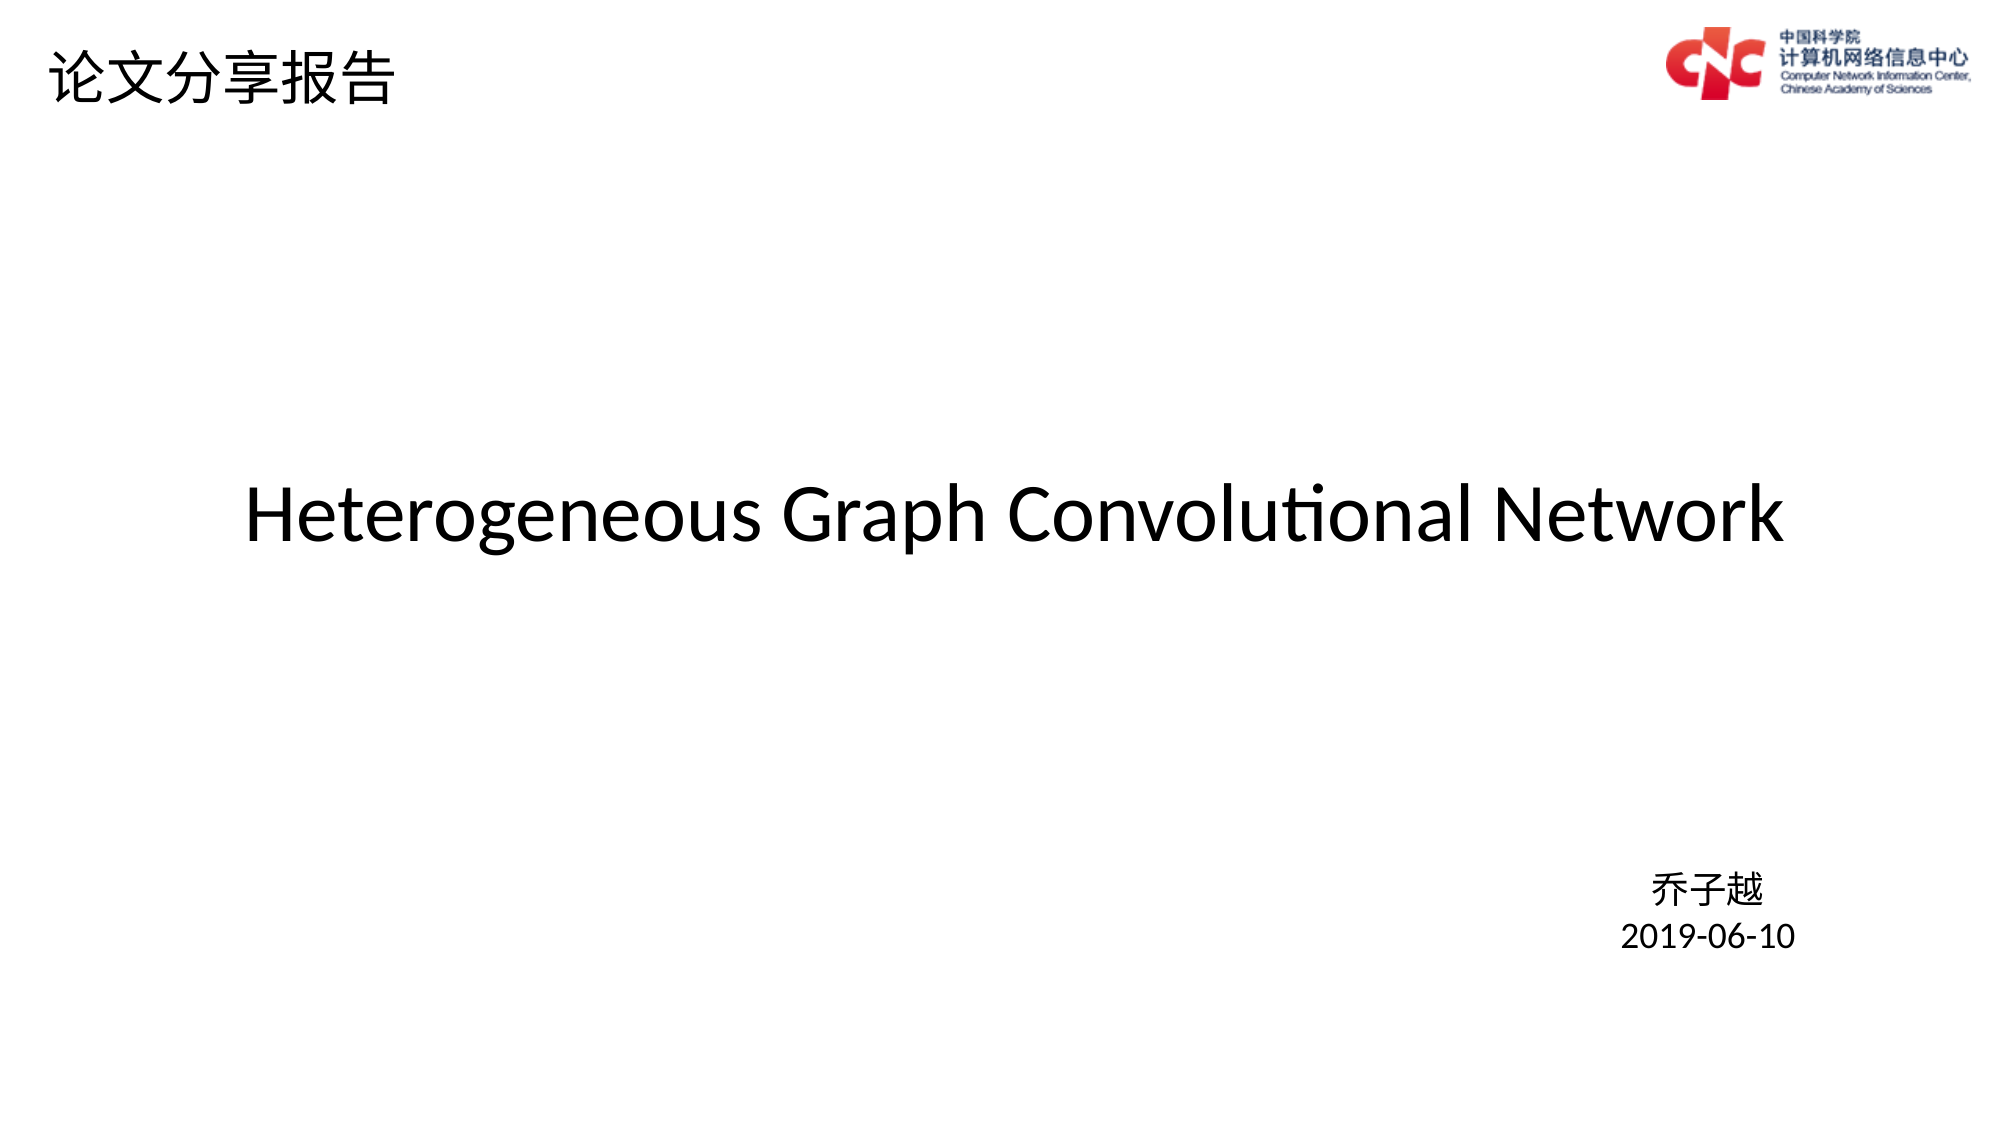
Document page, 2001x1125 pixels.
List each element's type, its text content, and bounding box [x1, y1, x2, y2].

text_box Heterogeneous Graph Convolutional Network [229, 450, 1802, 566]
text_box 论文分享报告 [33, 33, 423, 119]
picture [1665, 27, 1973, 100]
text_box 乔子越 2019-06-10 [1556, 858, 1860, 963]
